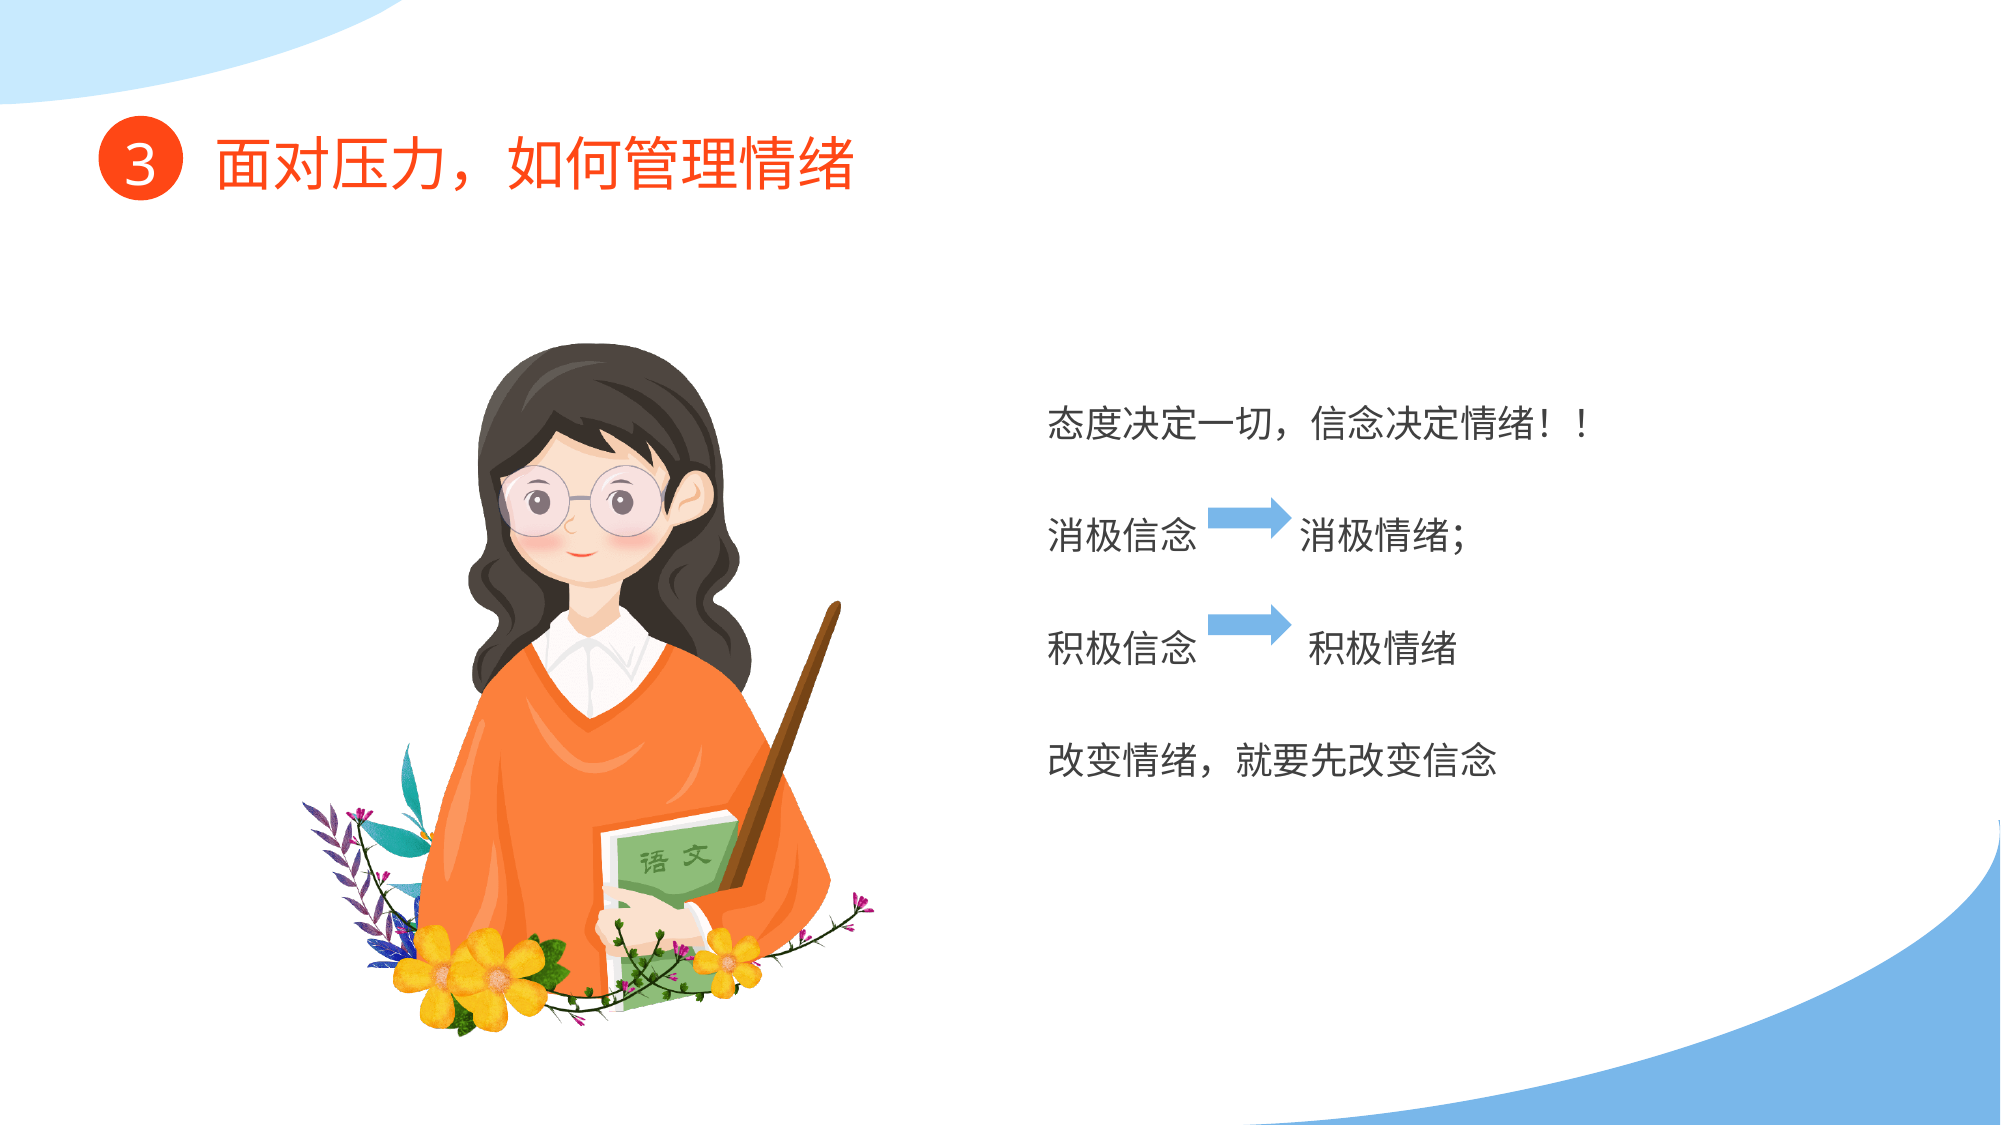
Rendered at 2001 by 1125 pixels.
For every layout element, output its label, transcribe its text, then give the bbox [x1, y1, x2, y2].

text_box 面对压力，如何管理情绪 [200, 119, 1164, 205]
picture [268, 305, 946, 1054]
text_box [1033, 324, 1639, 776]
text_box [98, 115, 184, 205]
